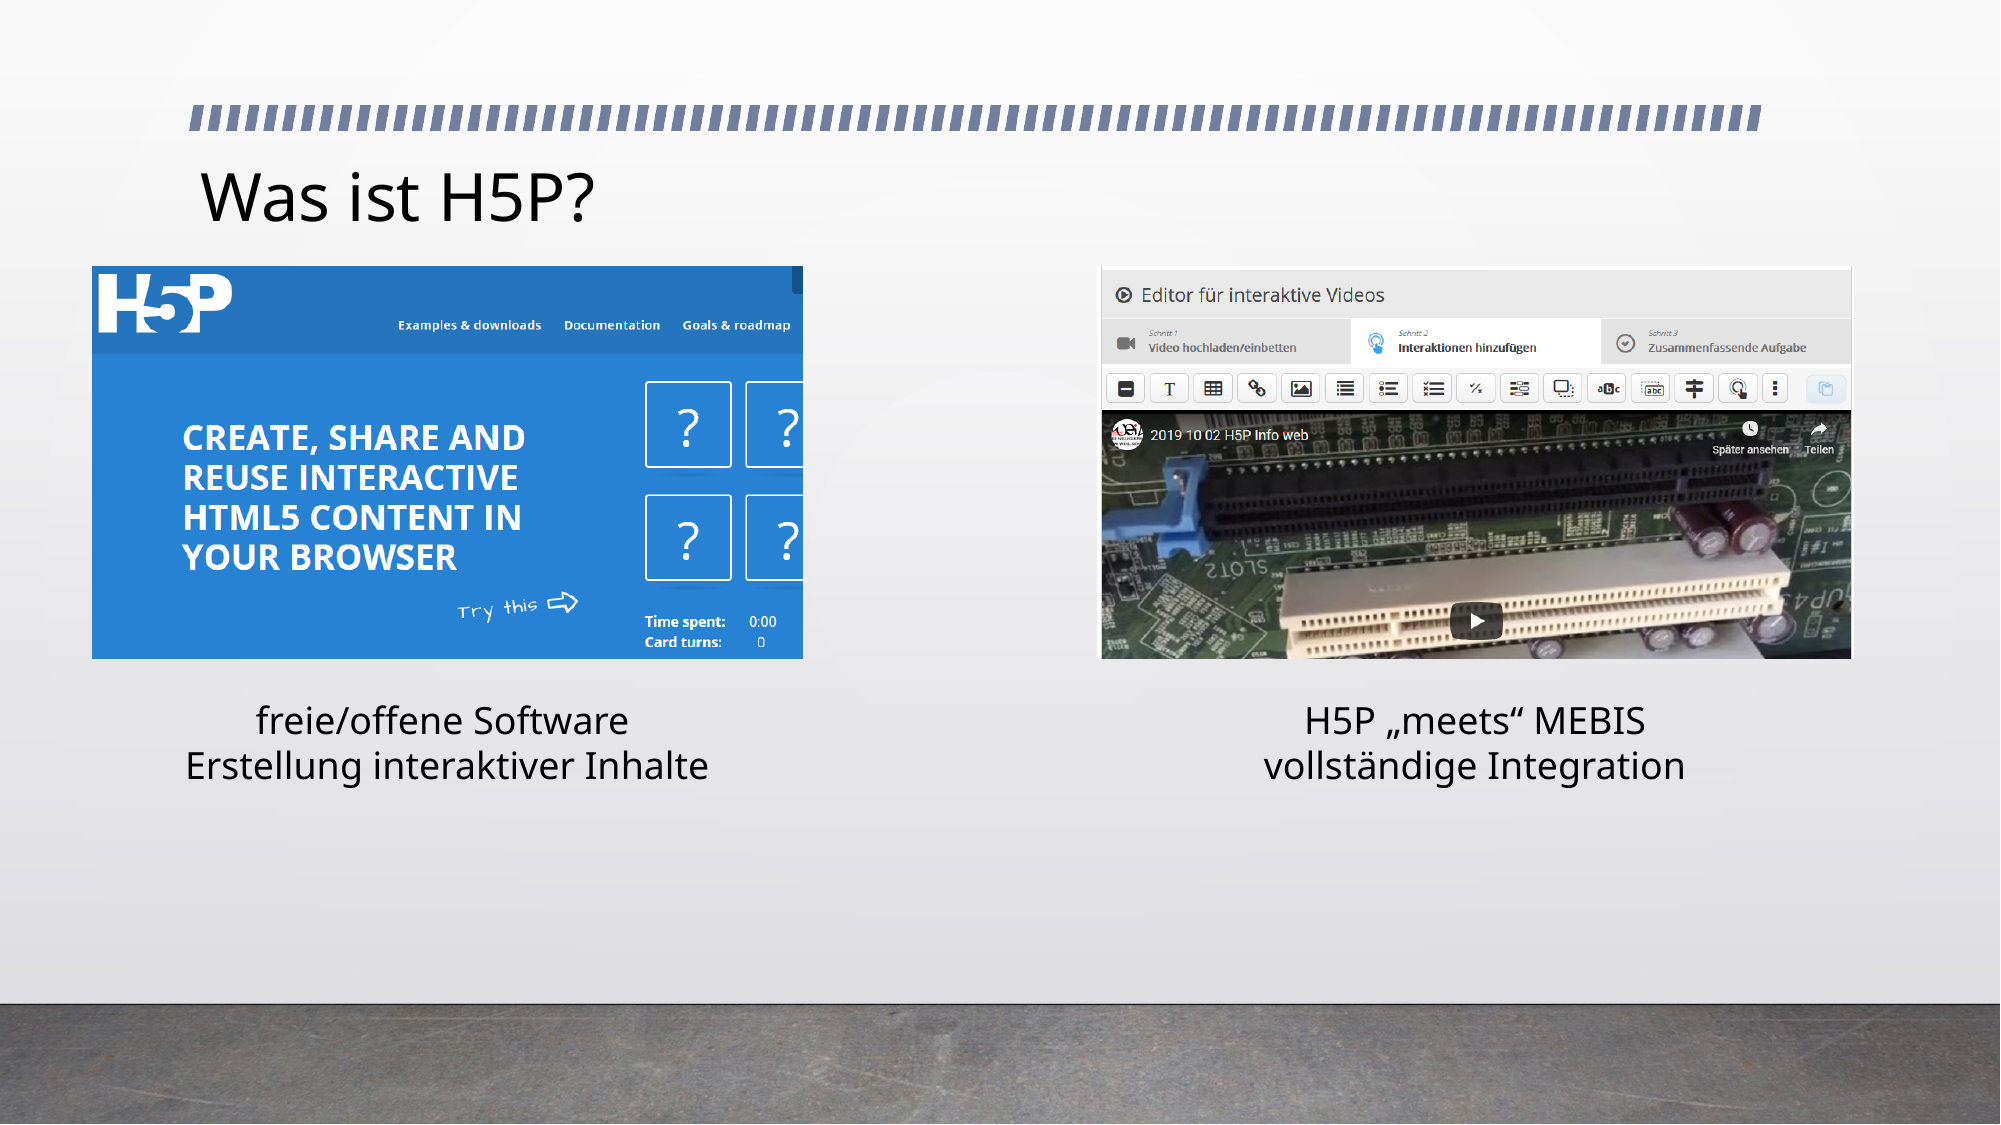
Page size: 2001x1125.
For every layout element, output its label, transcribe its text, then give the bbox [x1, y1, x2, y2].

text_box freie/offene Software Erstellung interaktiver Inhalte [119, 689, 776, 795]
text_box H5P „meets“ MEBIS vollständige Integration [1147, 689, 1804, 795]
picture [92, 266, 803, 659]
title Was ist H5P? [185, 156, 1761, 329]
picture [0, 1004, 2000, 1124]
picture [1096, 266, 1854, 659]
